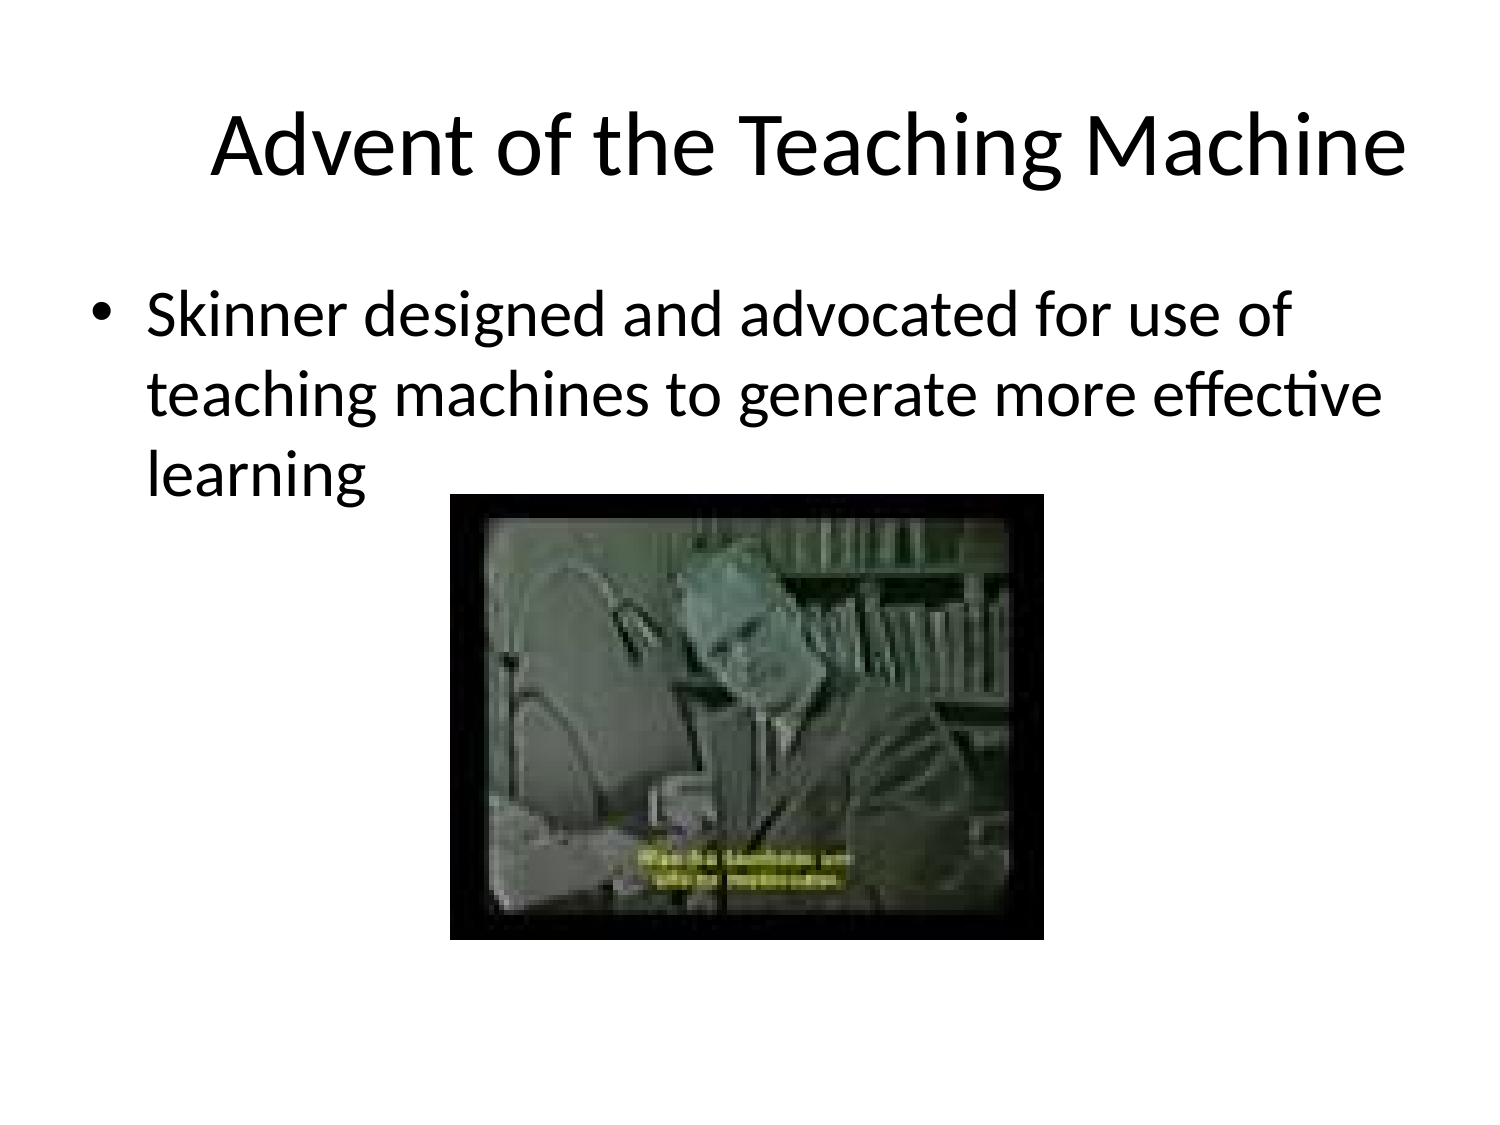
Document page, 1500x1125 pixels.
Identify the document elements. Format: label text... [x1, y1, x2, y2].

list Skinner designed and advocated for use of teaching machines to generate more effective learning [75, 262, 1425, 1005]
picture [449, 494, 1044, 941]
title Advent of the Teaching Machine [75, 45, 1425, 233]
